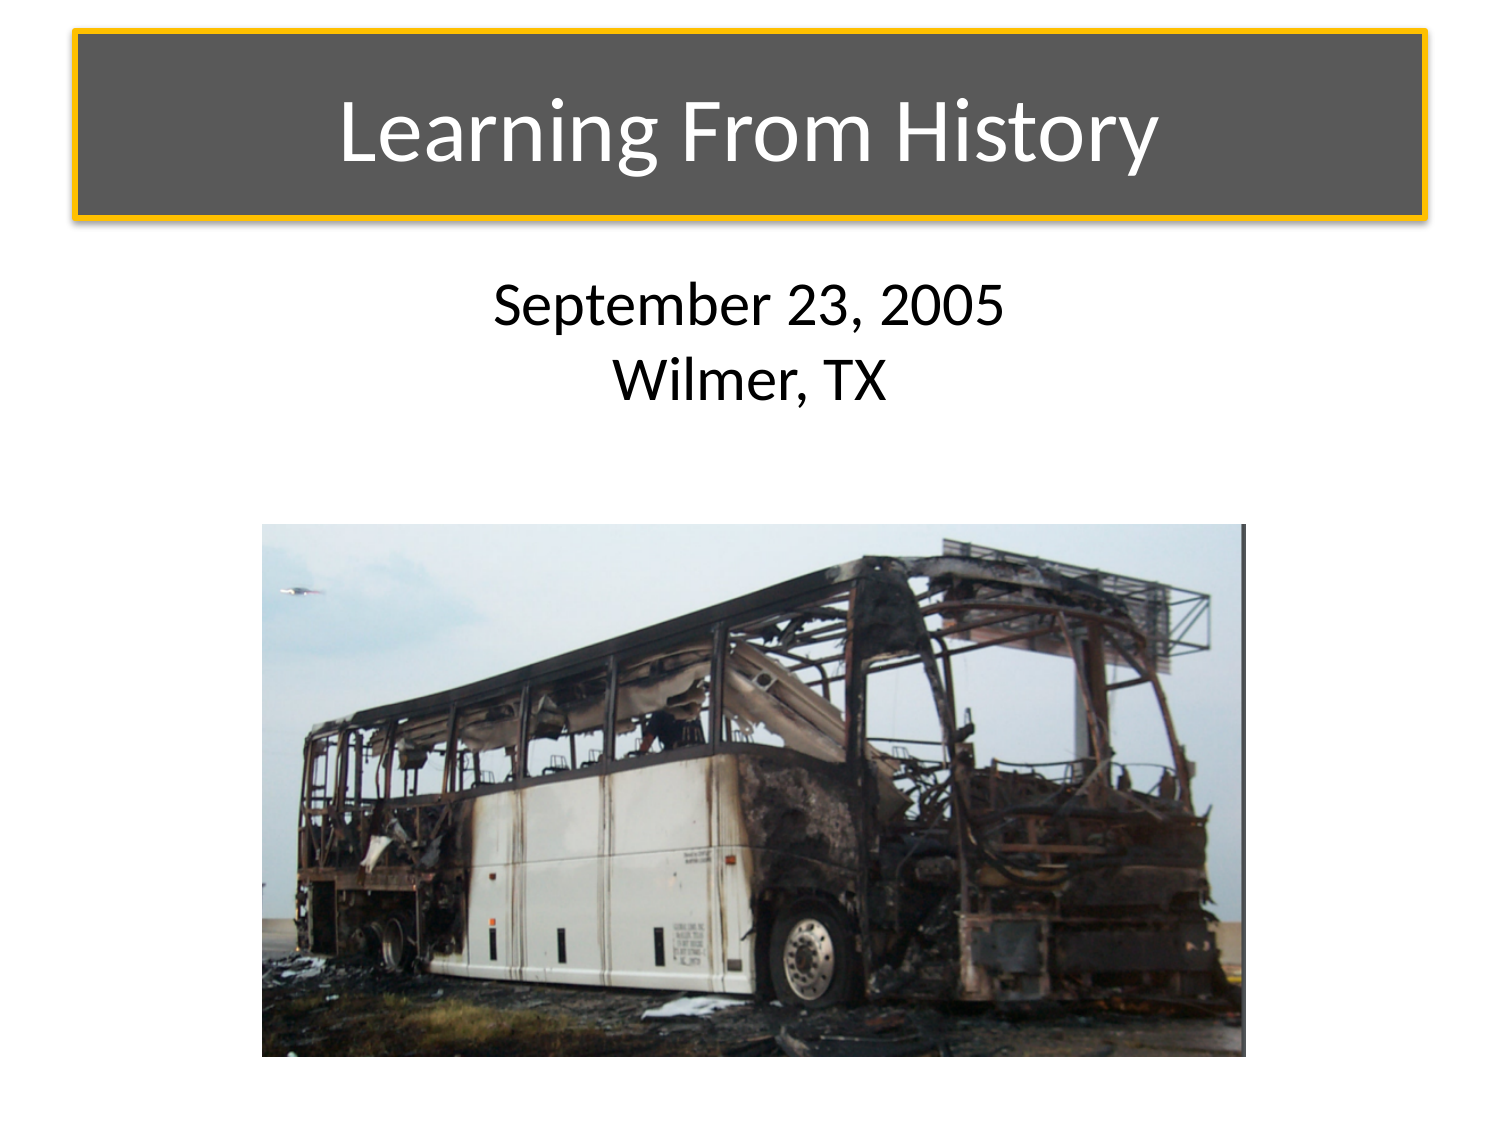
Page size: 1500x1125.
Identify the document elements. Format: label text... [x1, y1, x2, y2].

text_box September 23, 2005 Wilmer, TX [74, 255, 1425, 421]
picture [261, 524, 1247, 1057]
title Learning From History [72, 28, 1428, 221]
